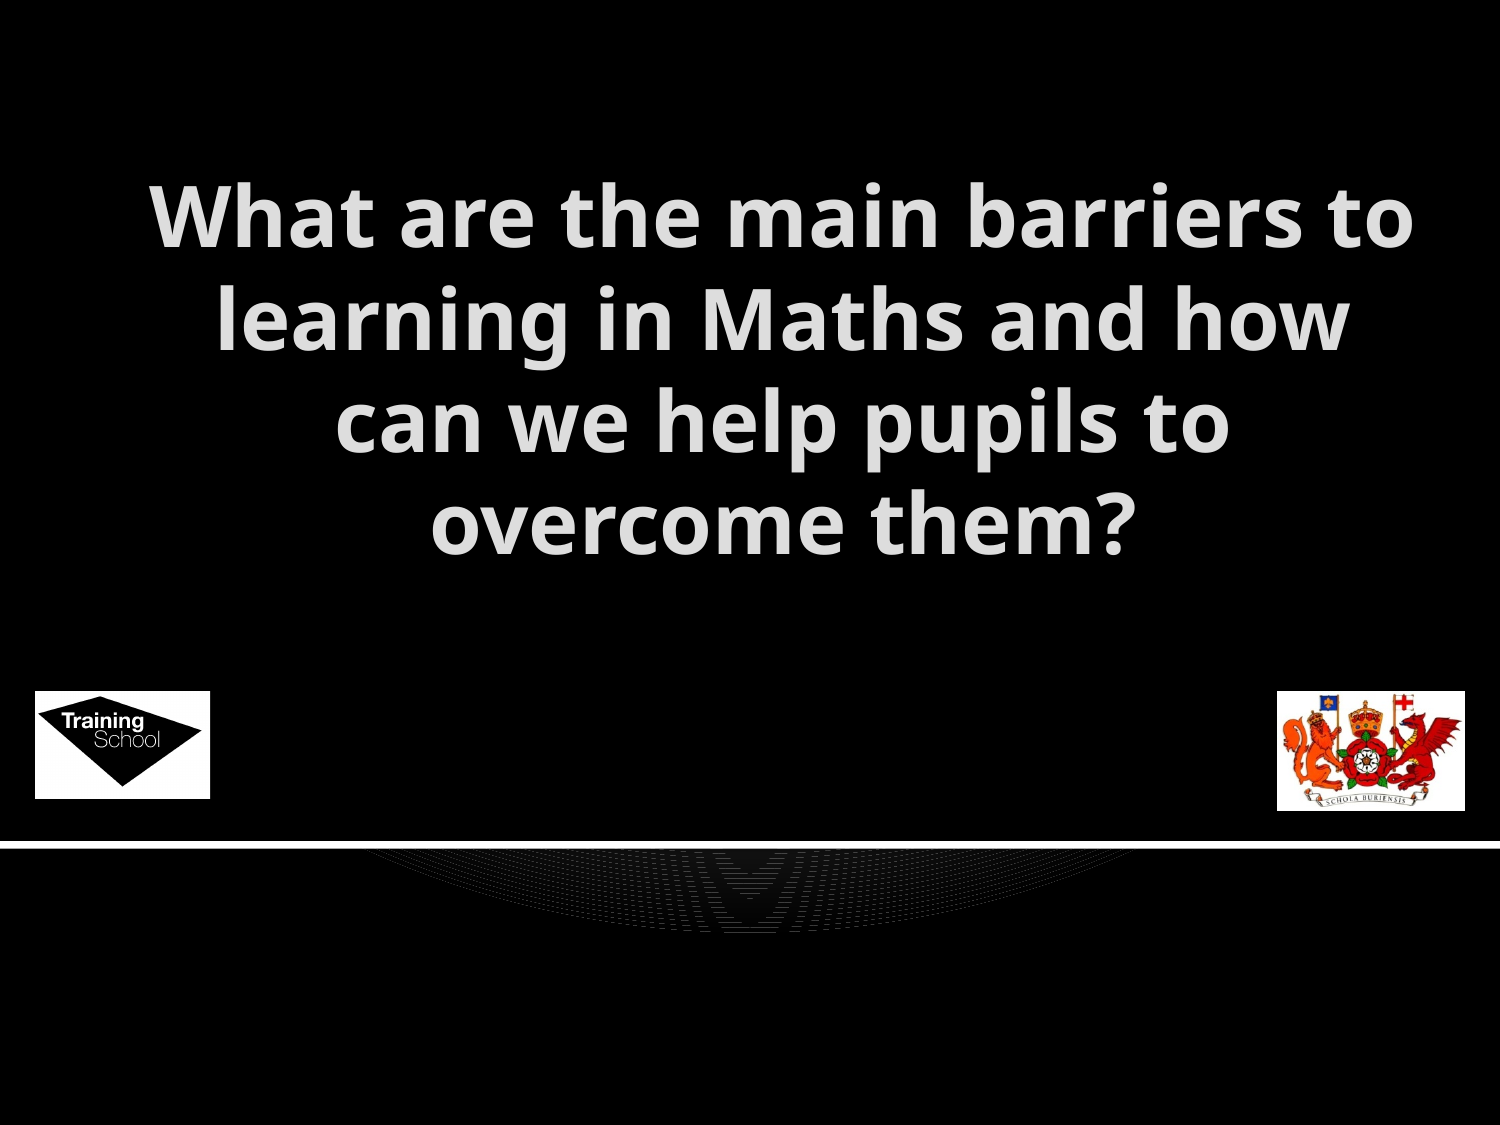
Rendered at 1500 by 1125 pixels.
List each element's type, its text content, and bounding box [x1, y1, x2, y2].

picture [1277, 691, 1465, 811]
title What are the main barriers to learning in Maths and how can we help pupils to overcome them? [117, 162, 1443, 580]
picture [35, 691, 211, 799]
